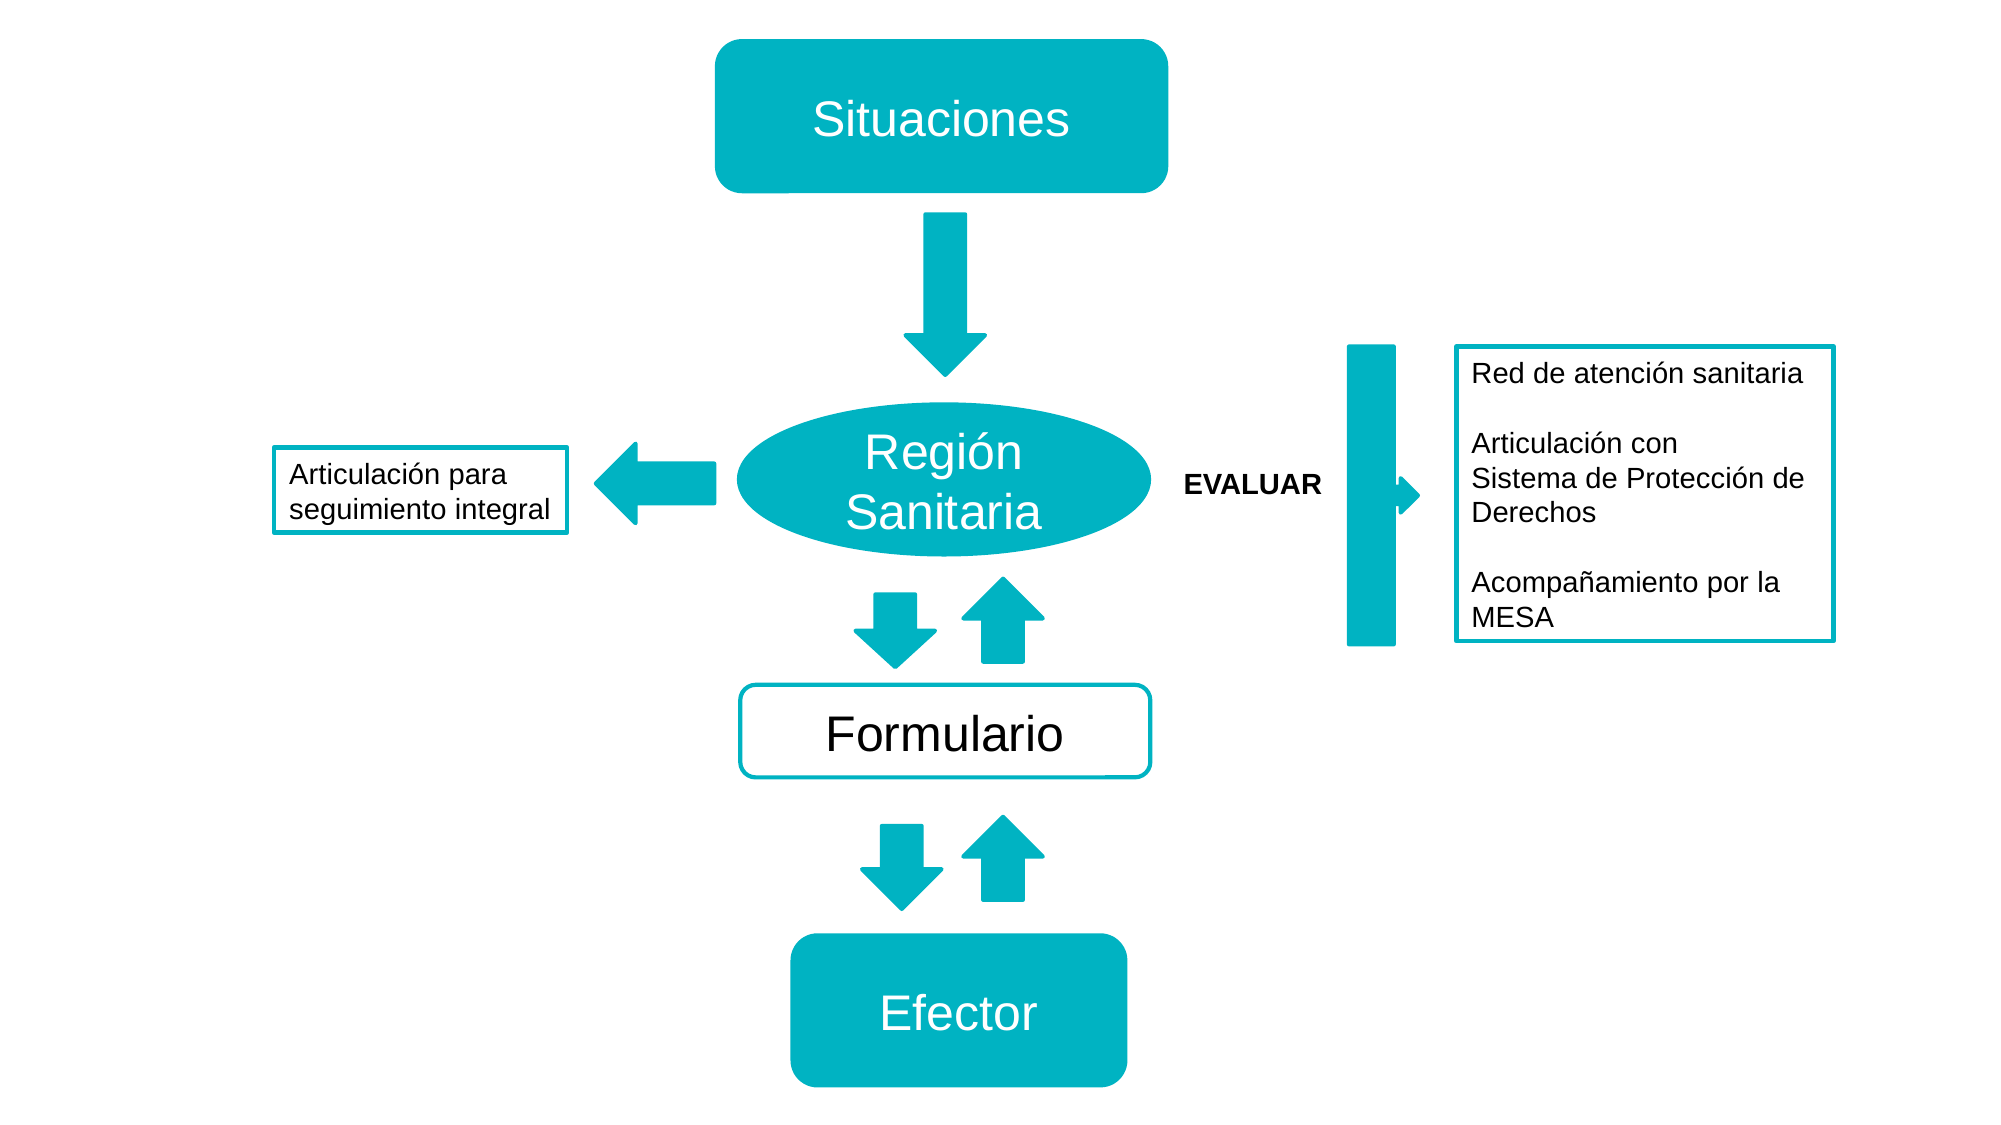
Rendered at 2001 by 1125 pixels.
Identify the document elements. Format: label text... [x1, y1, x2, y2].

text_box Situaciones [716, 41, 1167, 192]
text_box [855, 594, 936, 668]
text_box [963, 578, 1043, 662]
text_box Formulario [740, 684, 1151, 778]
text_box [1348, 346, 1418, 645]
text_box [862, 825, 942, 909]
text_box [905, 214, 986, 375]
text_box EVALUAR [1168, 458, 1342, 509]
text_box [595, 443, 715, 524]
text_box Articulación para seguimiento integral [274, 447, 567, 533]
text_box Red de atención sanitaria Articulación con Sistema de Protección de Derechos Acompañamiento por la MESA [1456, 346, 1834, 642]
text_box Región Sanitaria [738, 404, 1150, 555]
text_box Efector [792, 935, 1126, 1086]
text_box [963, 816, 1043, 900]
